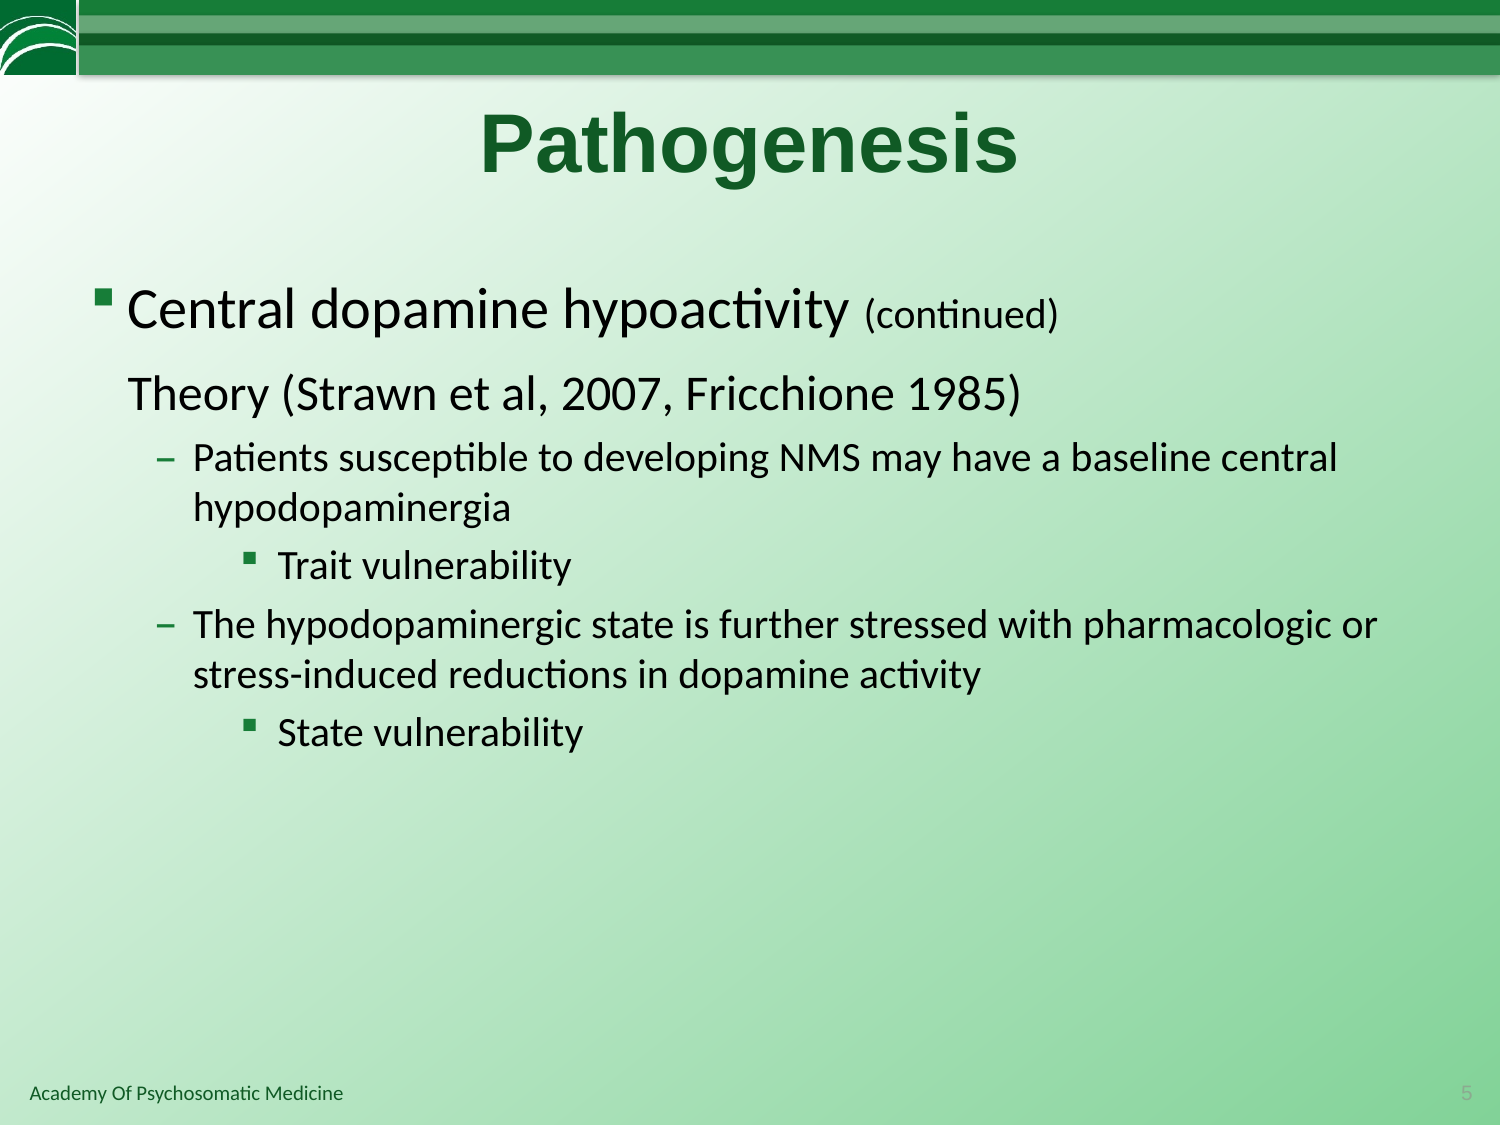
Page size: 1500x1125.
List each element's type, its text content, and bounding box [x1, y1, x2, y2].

title Pathogenesis [75, 45, 1425, 233]
picture [0, 0, 76, 75]
list Central dopamine hypoactivity (continued) Theory (Strawn et al, 2007, Fricchione 1985) Patients susceptible to developing NMS may have a baseline central hypodopaminergia Trait vulnerability The hypodopaminergic state is further stressed with pharmacologic or stress-induced reductions in dopamine activity State vulnerability [75, 262, 1425, 1005]
slide_number 5 [1427, 1062, 1488, 1122]
